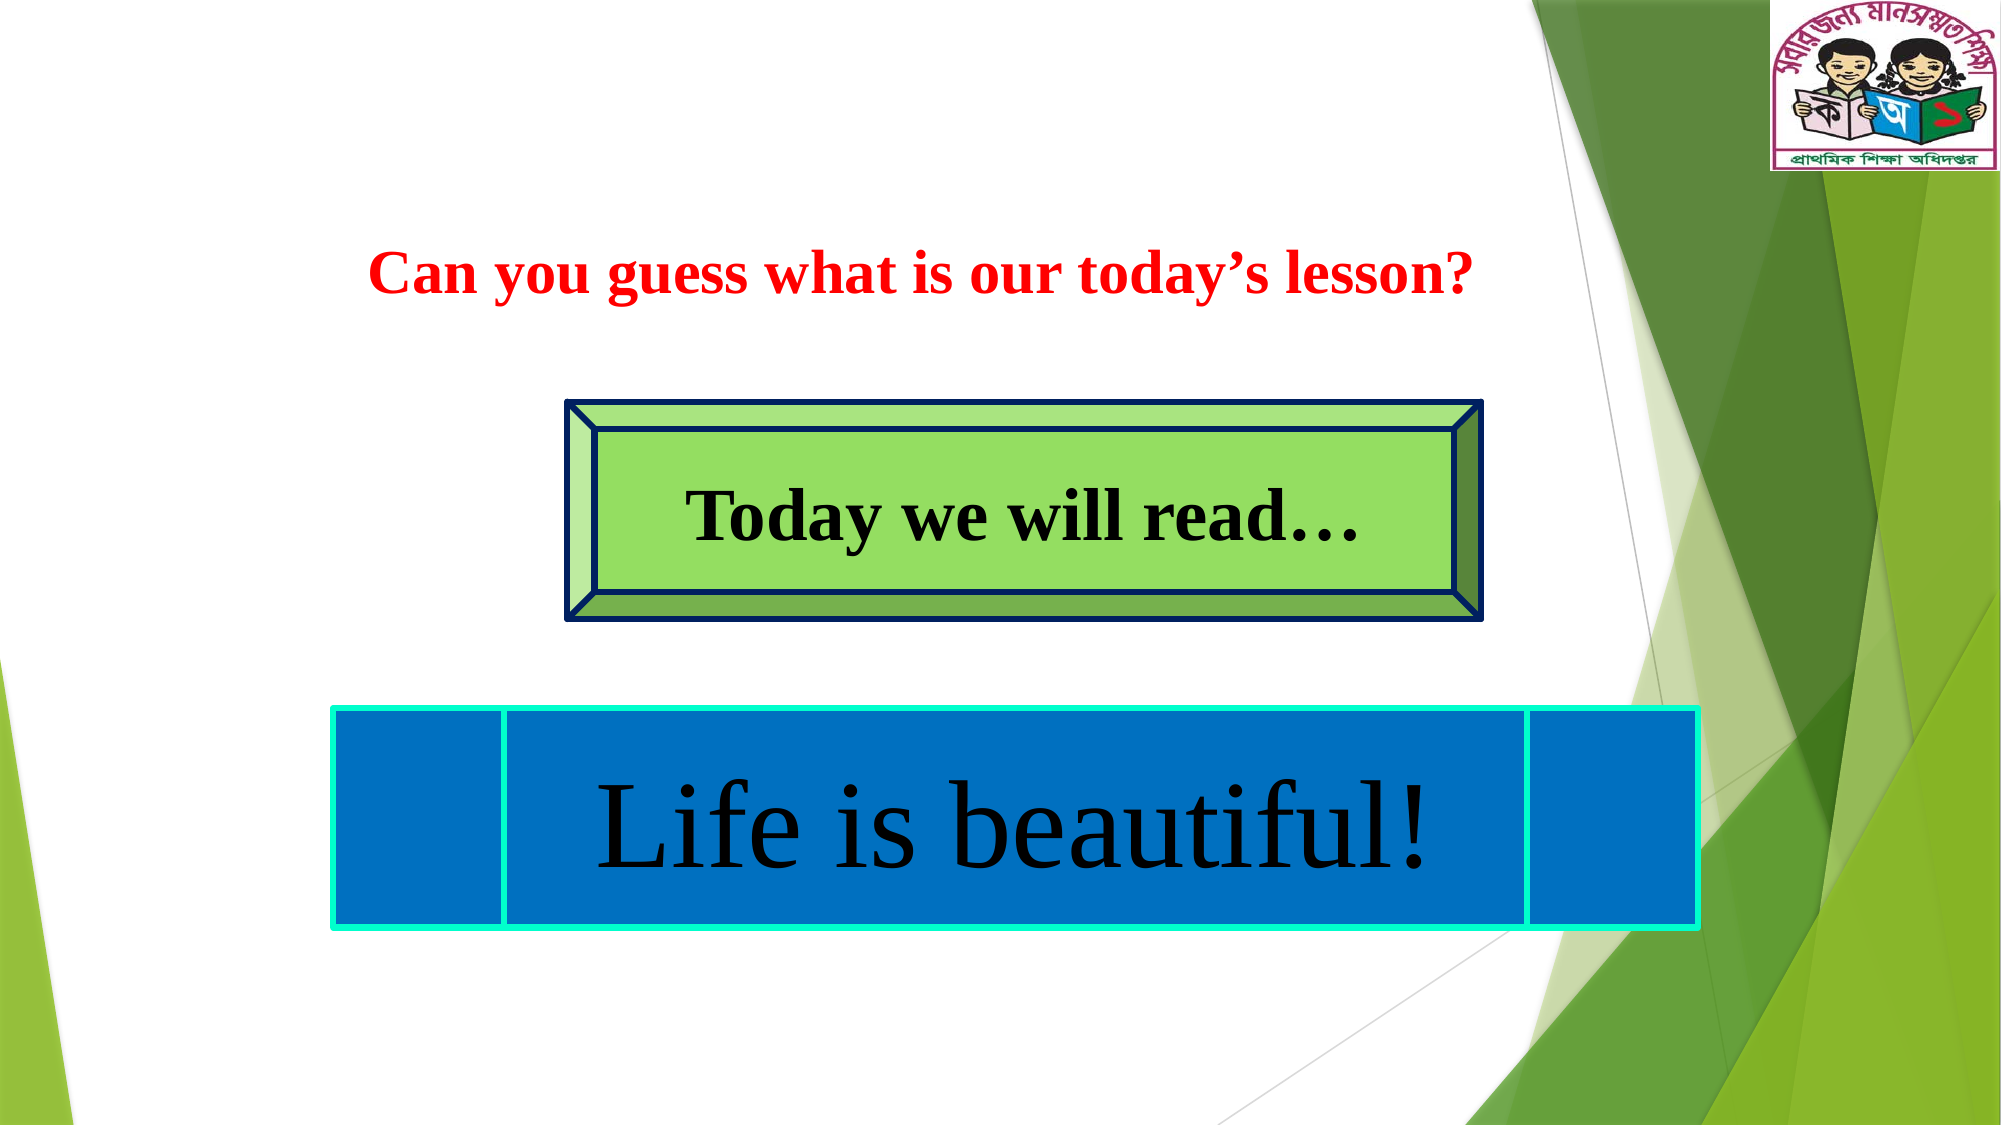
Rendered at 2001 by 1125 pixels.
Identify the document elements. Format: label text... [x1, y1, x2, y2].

text_box Can you guess what is our today’s lesson? [352, 223, 1493, 314]
text_box Life is beautiful! [331, 706, 1700, 930]
picture [1770, 0, 2000, 172]
text_box Today we will read… [566, 400, 1482, 620]
